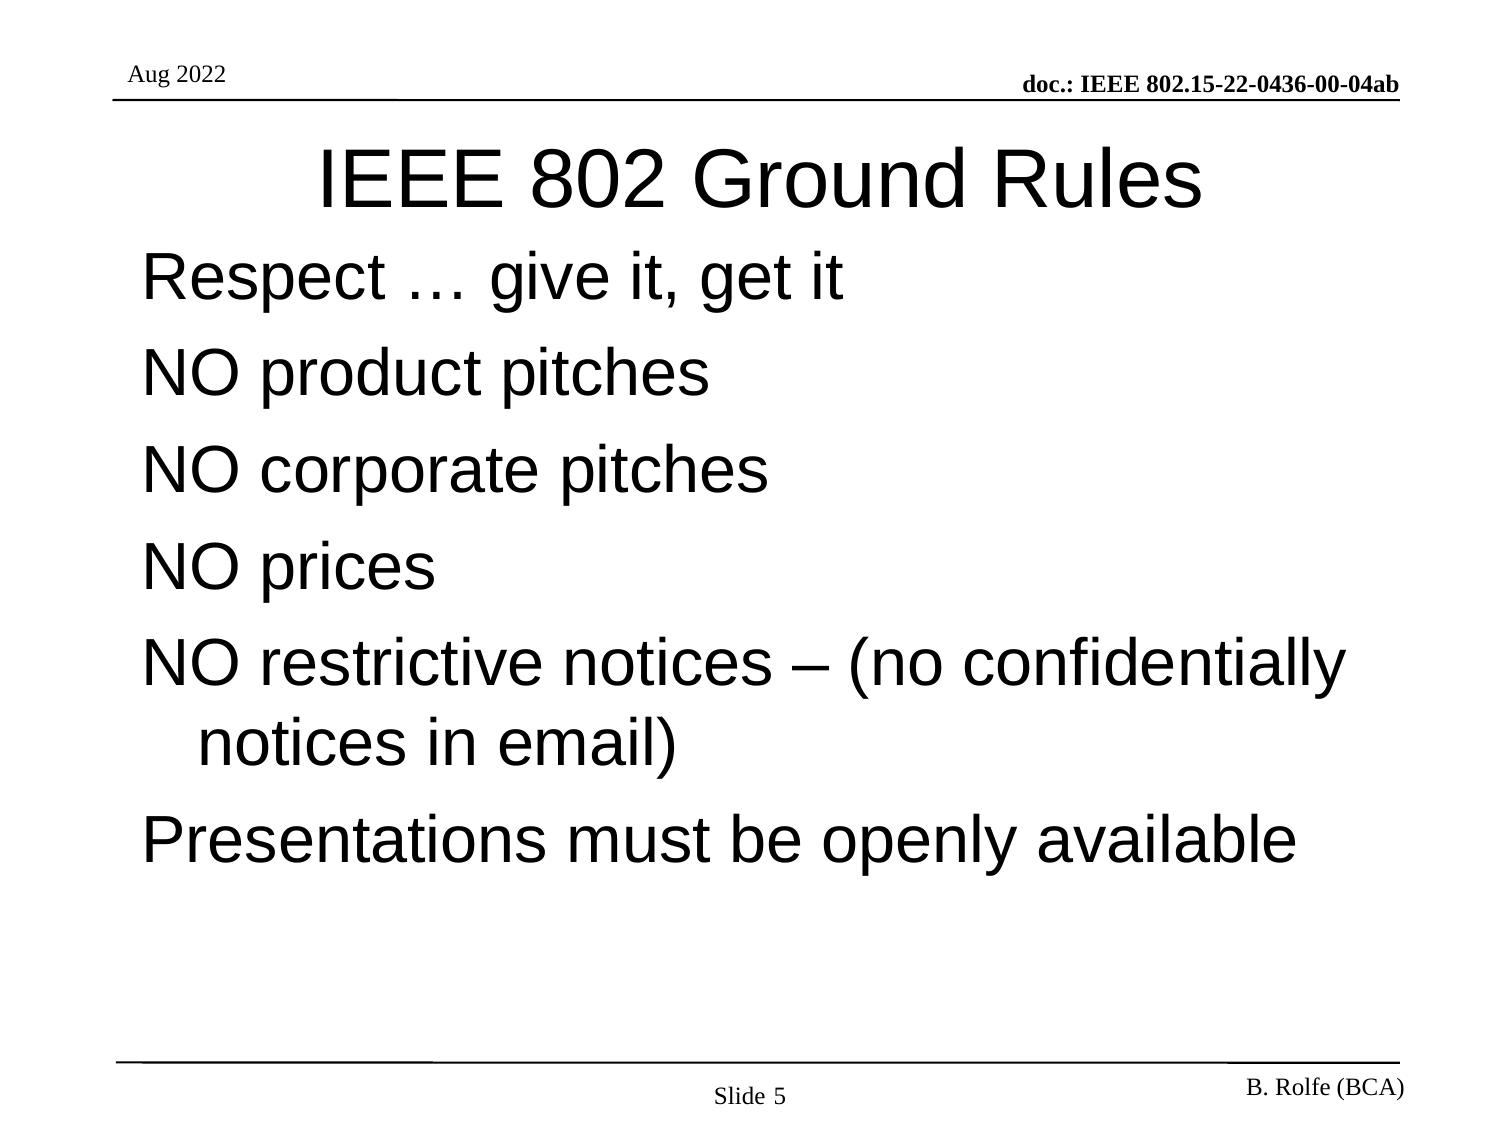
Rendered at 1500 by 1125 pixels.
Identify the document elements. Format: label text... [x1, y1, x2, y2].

slide_number Slide 5 [690, 1070, 810, 1111]
title IEEE 802 Ground Rules [123, 112, 1398, 237]
list Respect … give it, get it NO product pitches NO corporate pitches NO prices NO restrictive notices – (no confidentially notices in email) Presentations must be openly available [125, 224, 1400, 1024]
